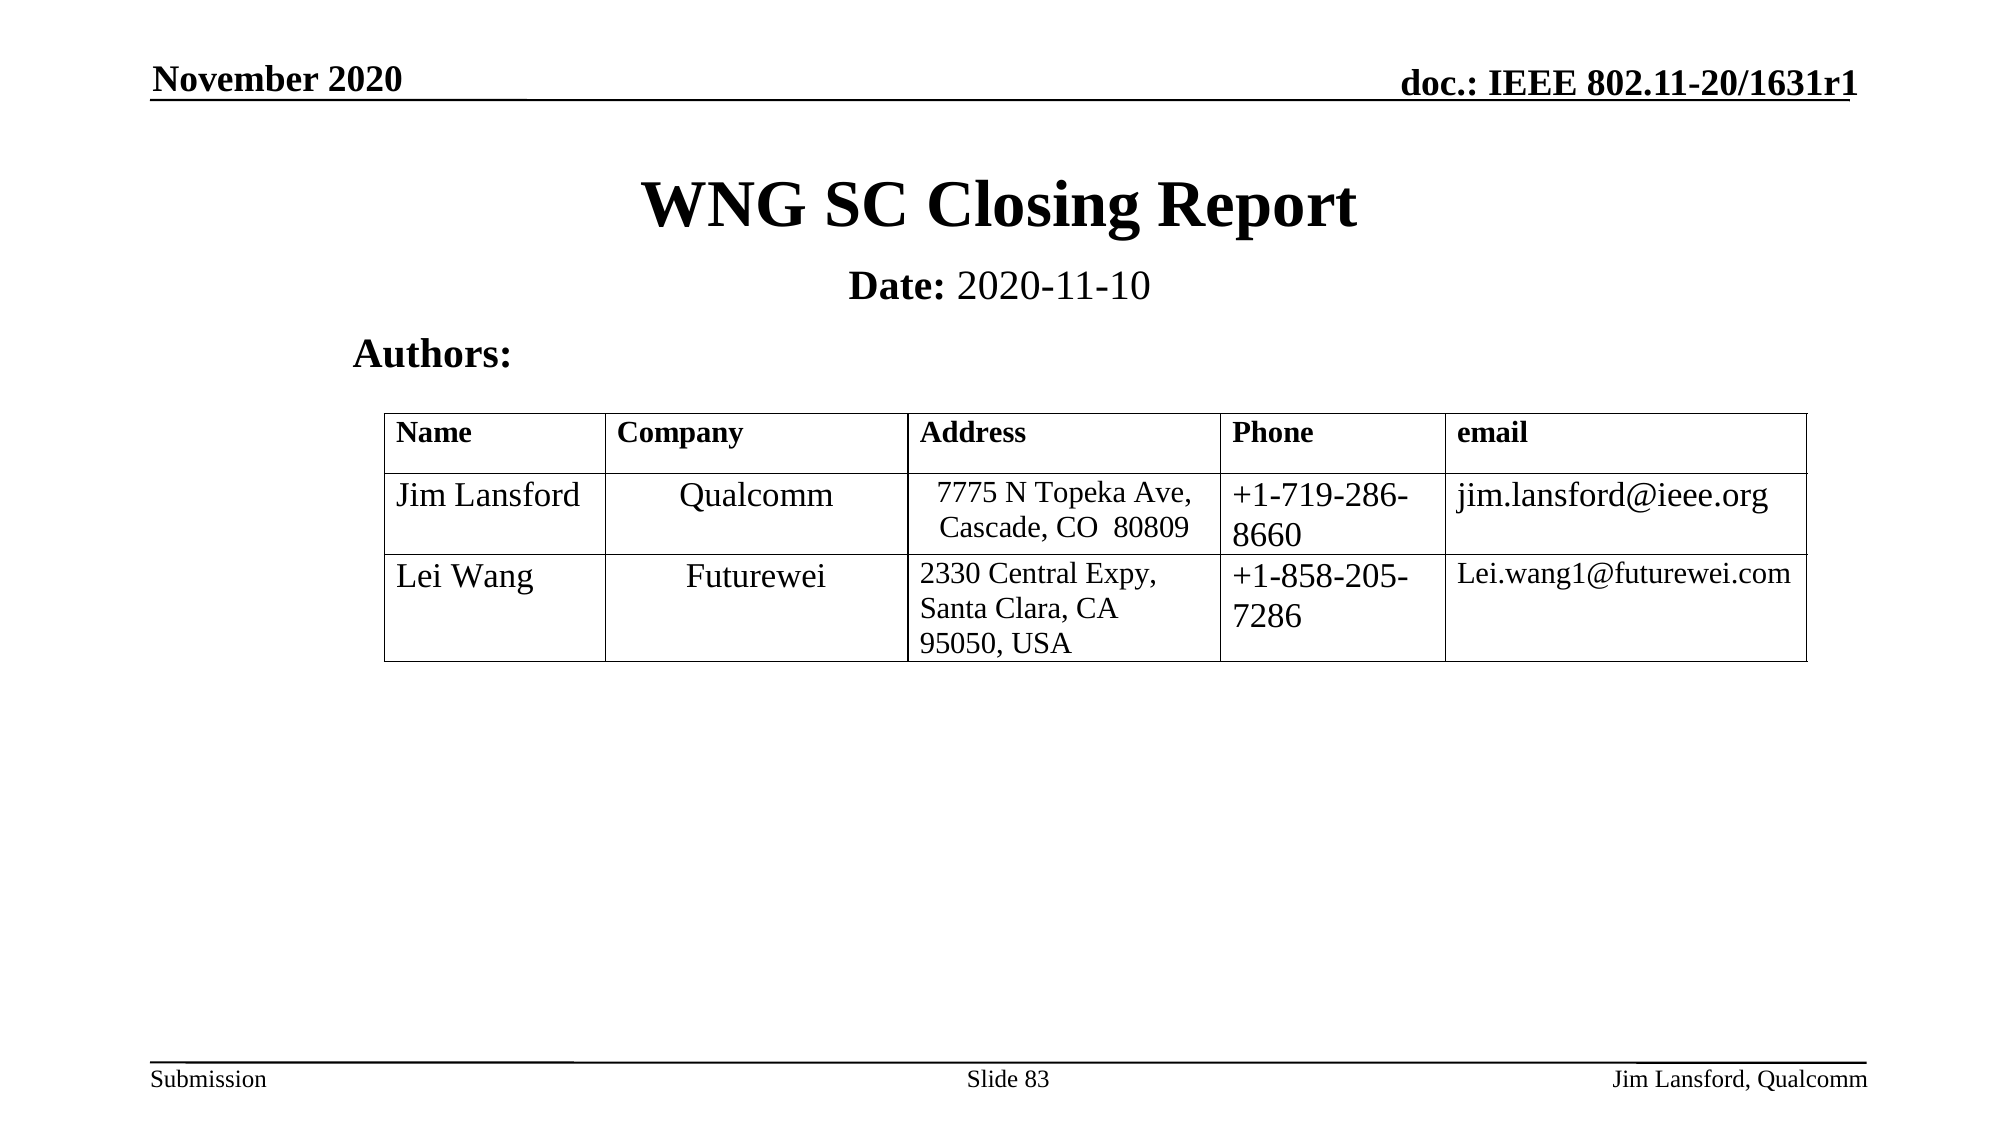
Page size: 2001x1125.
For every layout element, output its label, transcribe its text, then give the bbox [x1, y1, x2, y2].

slide_number Slide 83 [950, 1061, 1067, 1123]
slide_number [152, 54, 563, 100]
title WNG SC Closing Report [149, 112, 1850, 288]
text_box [367, 412, 1917, 811]
list Date: 2020-11-10 [362, 249, 1638, 313]
footer Jim Lansford, Qualcomm [1171, 1061, 1869, 1093]
text_box Authors: [337, 318, 575, 381]
